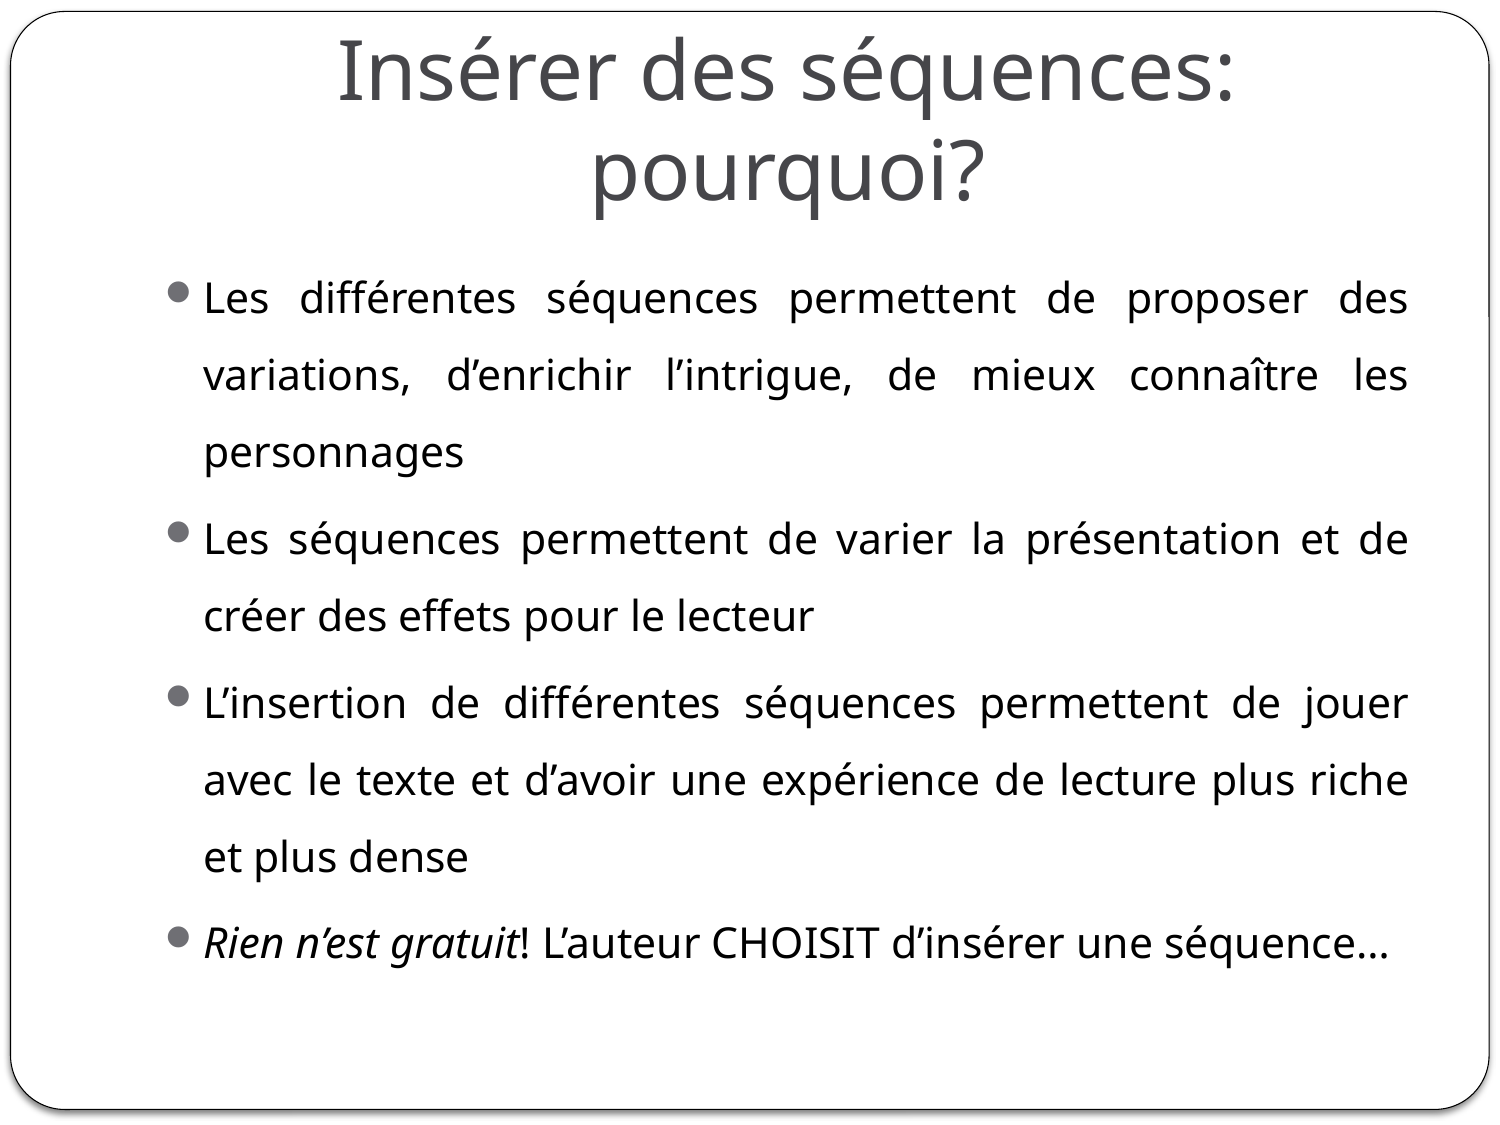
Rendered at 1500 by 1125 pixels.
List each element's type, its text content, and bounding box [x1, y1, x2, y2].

list Les différentes séquences permettent de proposer des variations, d’enrichir l’intrigue, de mieux connaître les personnages Les séquences permettent de varier la présentation et de créer des effets pour le lecteur L’insertion de différentes séquences permettent de jouer avec le texte et d’avoir une expérience de lecture plus riche et plus dense Rien n’est gratuit! L’auteur CHOISIT d’insérer une séquence… [150, 237, 1425, 988]
title Insérer des séquences: pourquoi? [150, 45, 1425, 233]
